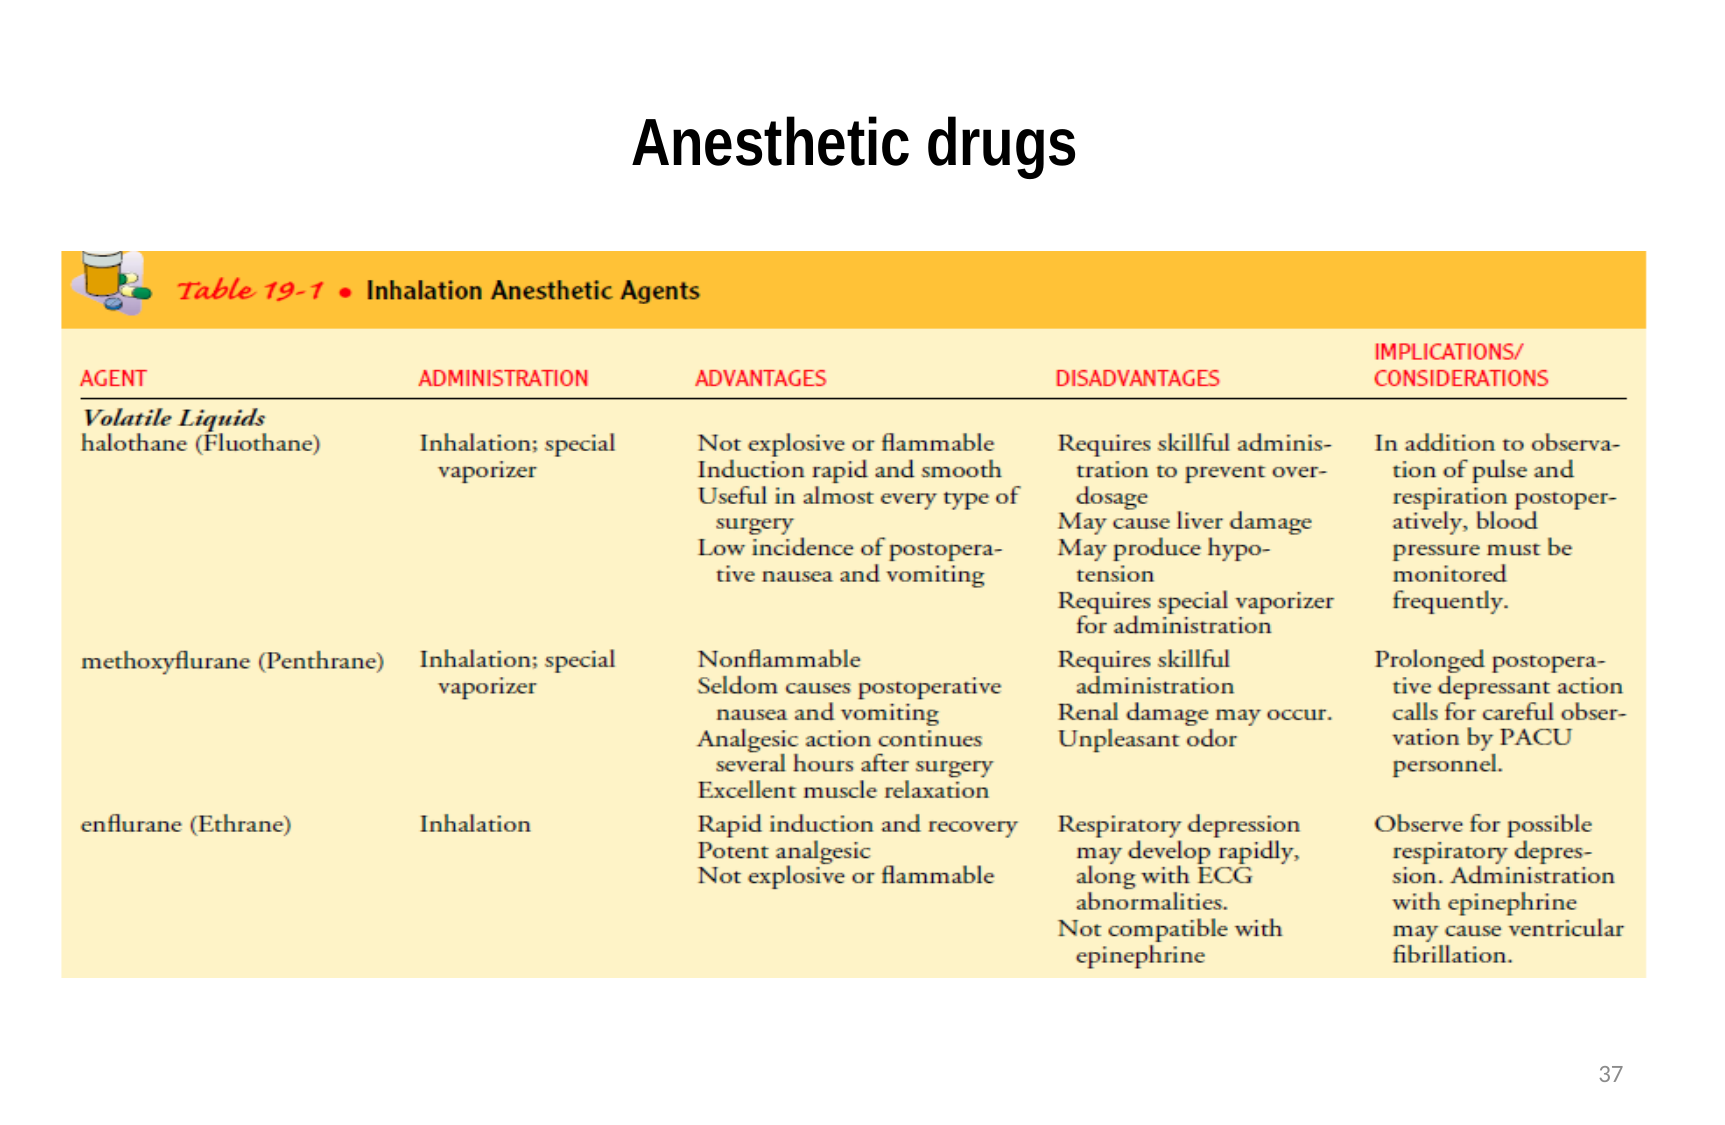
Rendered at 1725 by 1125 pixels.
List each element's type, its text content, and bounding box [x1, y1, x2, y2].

slide_number 37 [1236, 1042, 1639, 1103]
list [59, 251, 1649, 978]
title Anesthetic drugs [86, 45, 1639, 233]
